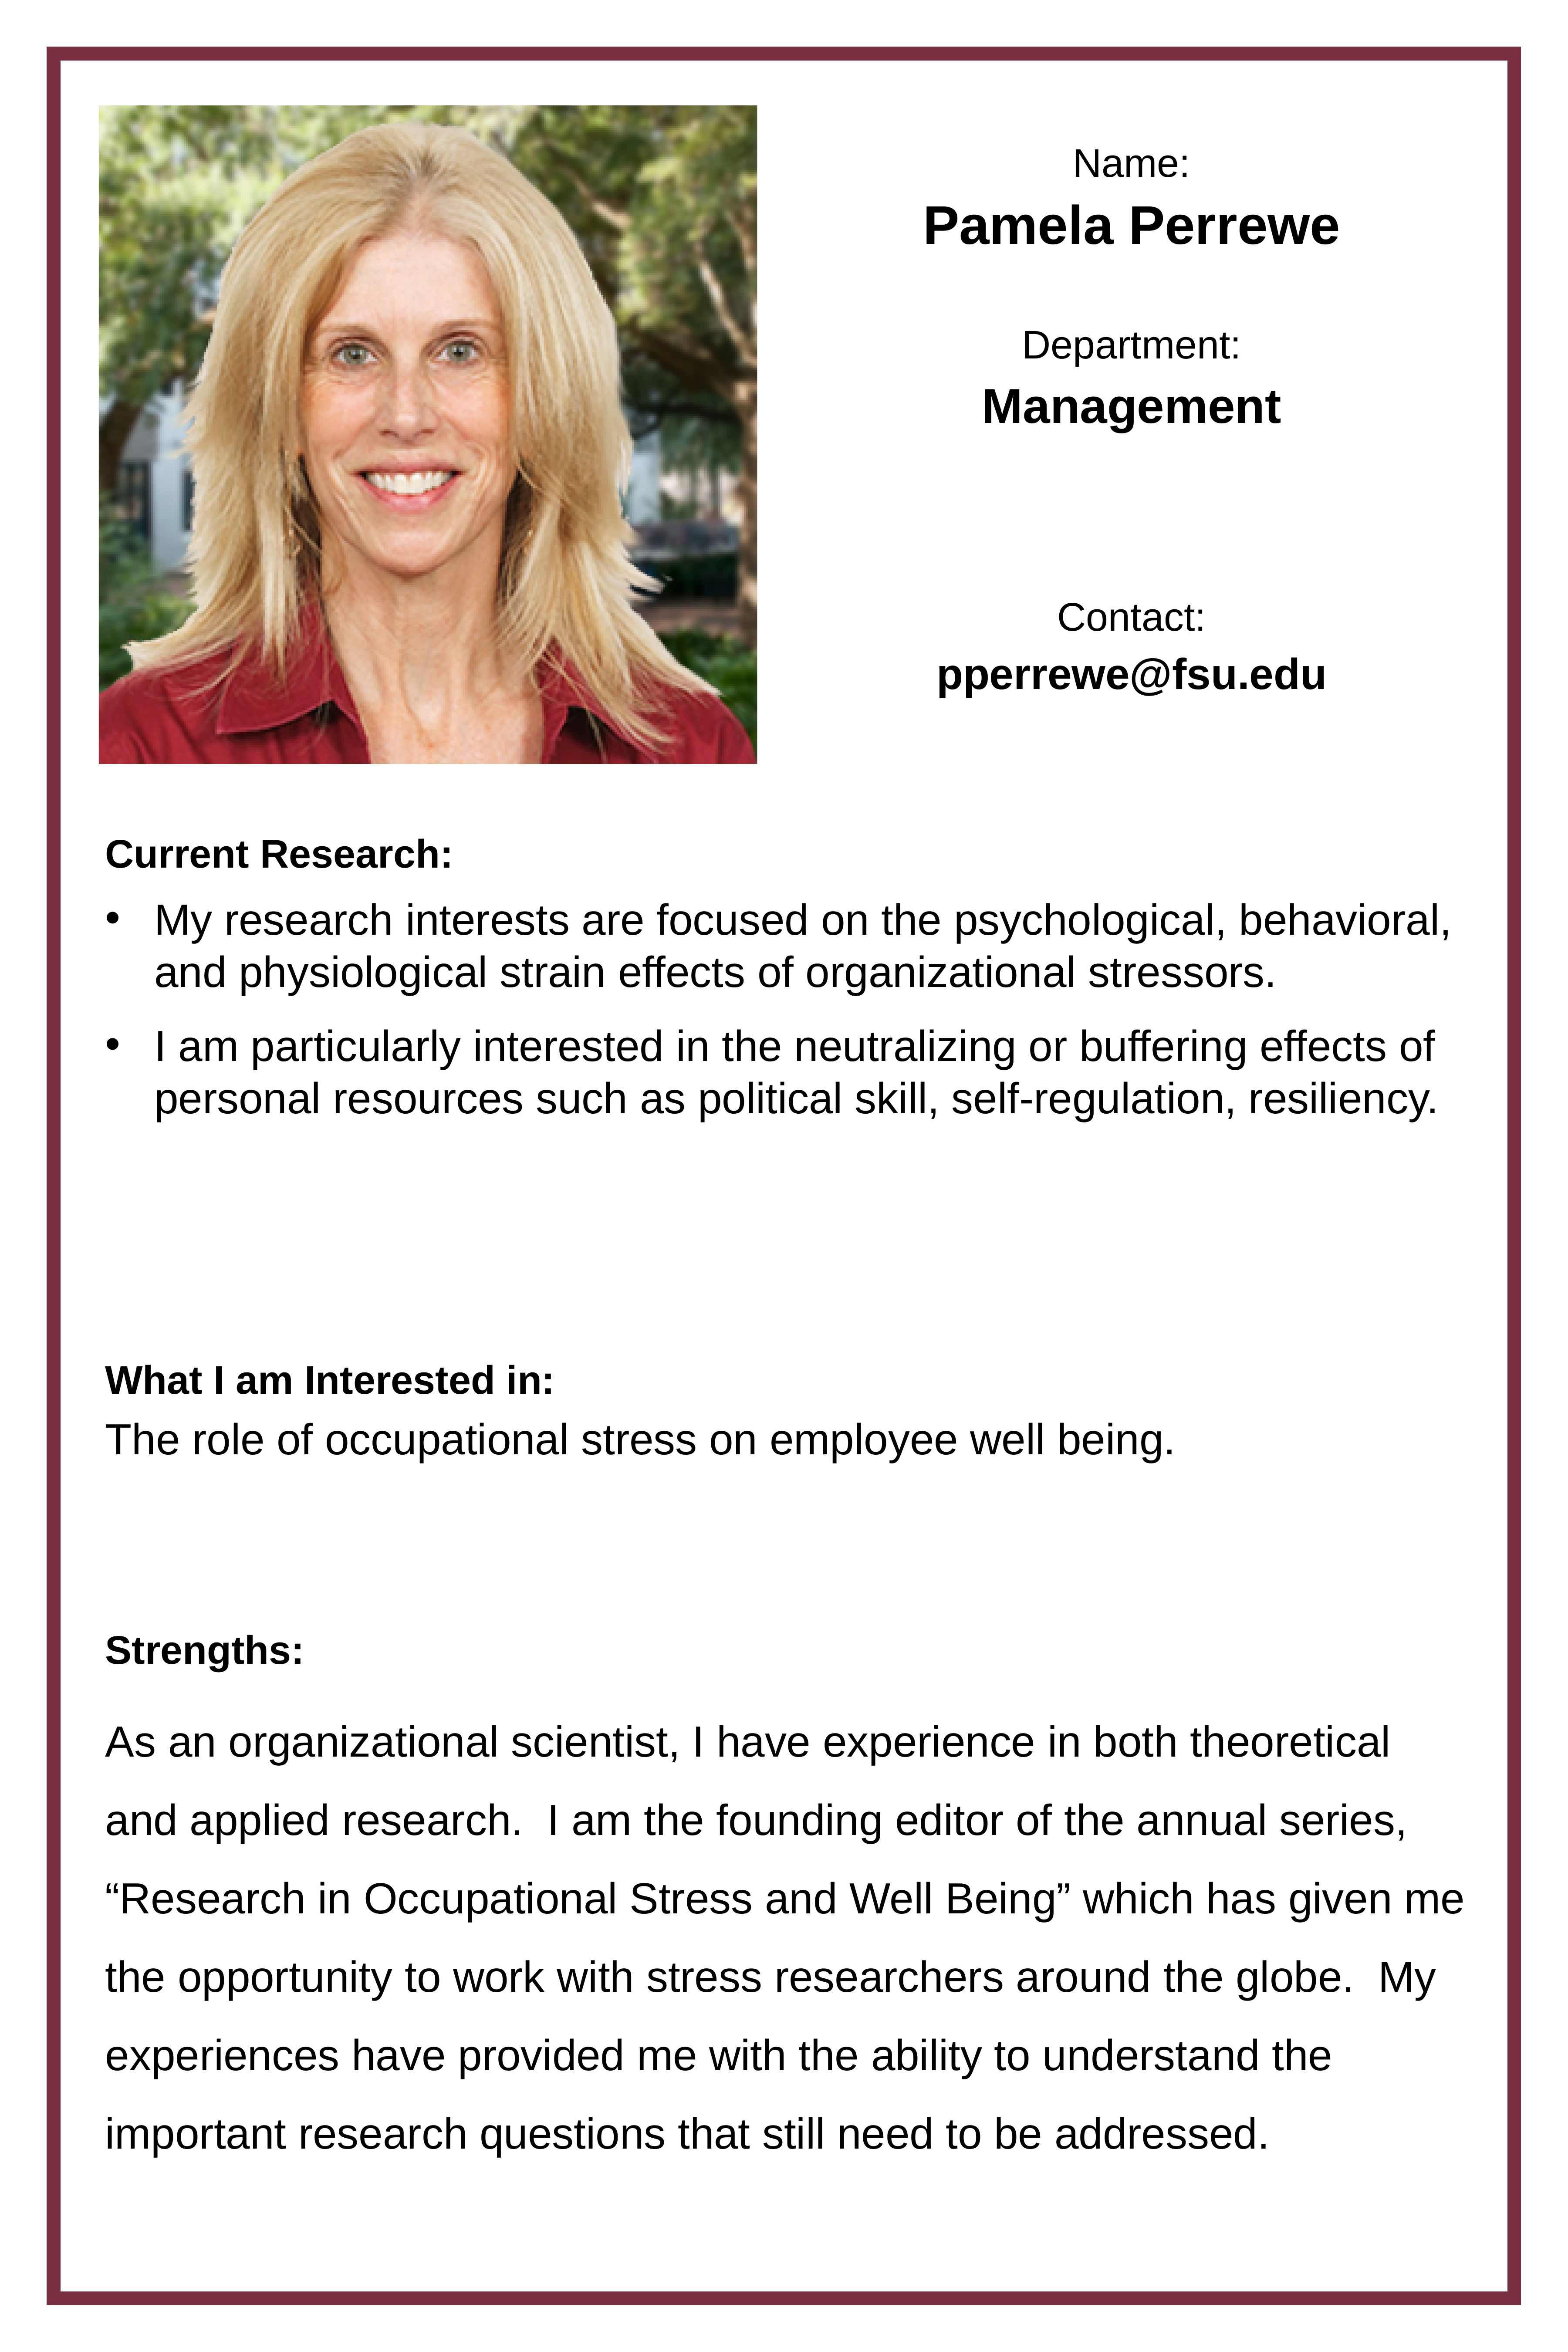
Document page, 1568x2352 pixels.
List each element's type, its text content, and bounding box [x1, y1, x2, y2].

list The role of occupational stress on employee well being. [98, 1414, 1475, 1554]
list pperrewe@fsu.edu [769, 642, 1495, 720]
picture [98, 105, 757, 764]
list As an organizational scientist, I have experience in both theoretical and applied research. I am the founding editor of the annual series, “Research in Occupational Stress and Well Being” which has given me the opportunity to work with stress researchers around the globe. My experiences have provided me with the ability to understand the important research questions that still need to be addressed. [98, 1684, 1475, 2241]
list Pamela Perrewe [769, 193, 1495, 265]
list My research interests are focused on the psychological, behavioral, and physiological strain effects of organizational stressors. I am particularly interested in the neutralizing or buffering effects of personal resources such as political skill, self-regulation, resiliency. [98, 888, 1475, 1305]
list Management [769, 371, 1495, 517]
